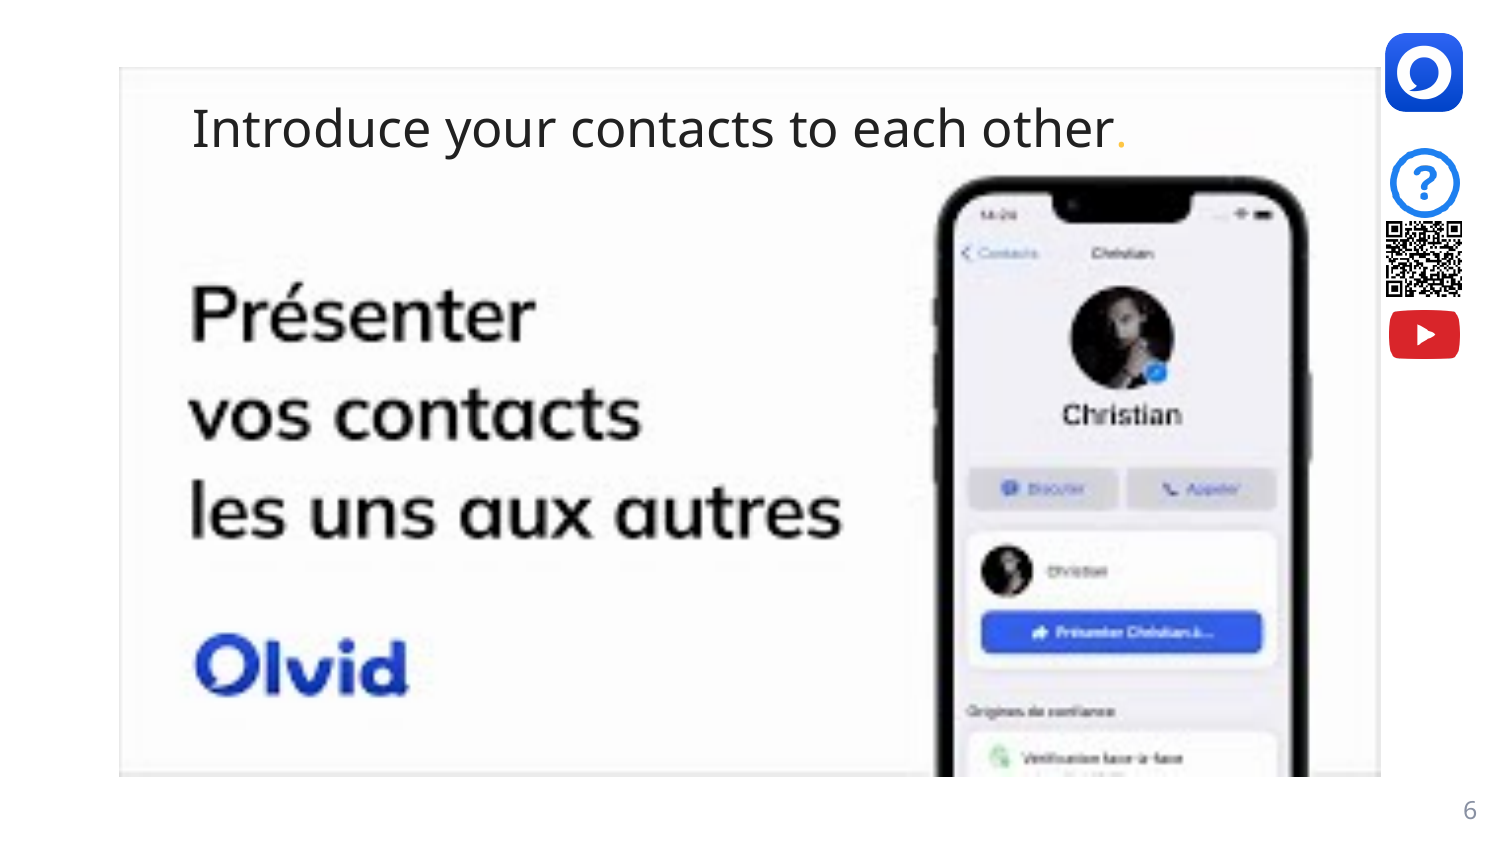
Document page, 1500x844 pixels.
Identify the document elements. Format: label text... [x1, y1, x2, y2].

picture [119, 67, 1381, 777]
picture [1385, 33, 1463, 112]
slide_number ‹#› [1142, 788, 1493, 834]
picture [1385, 145, 1462, 373]
